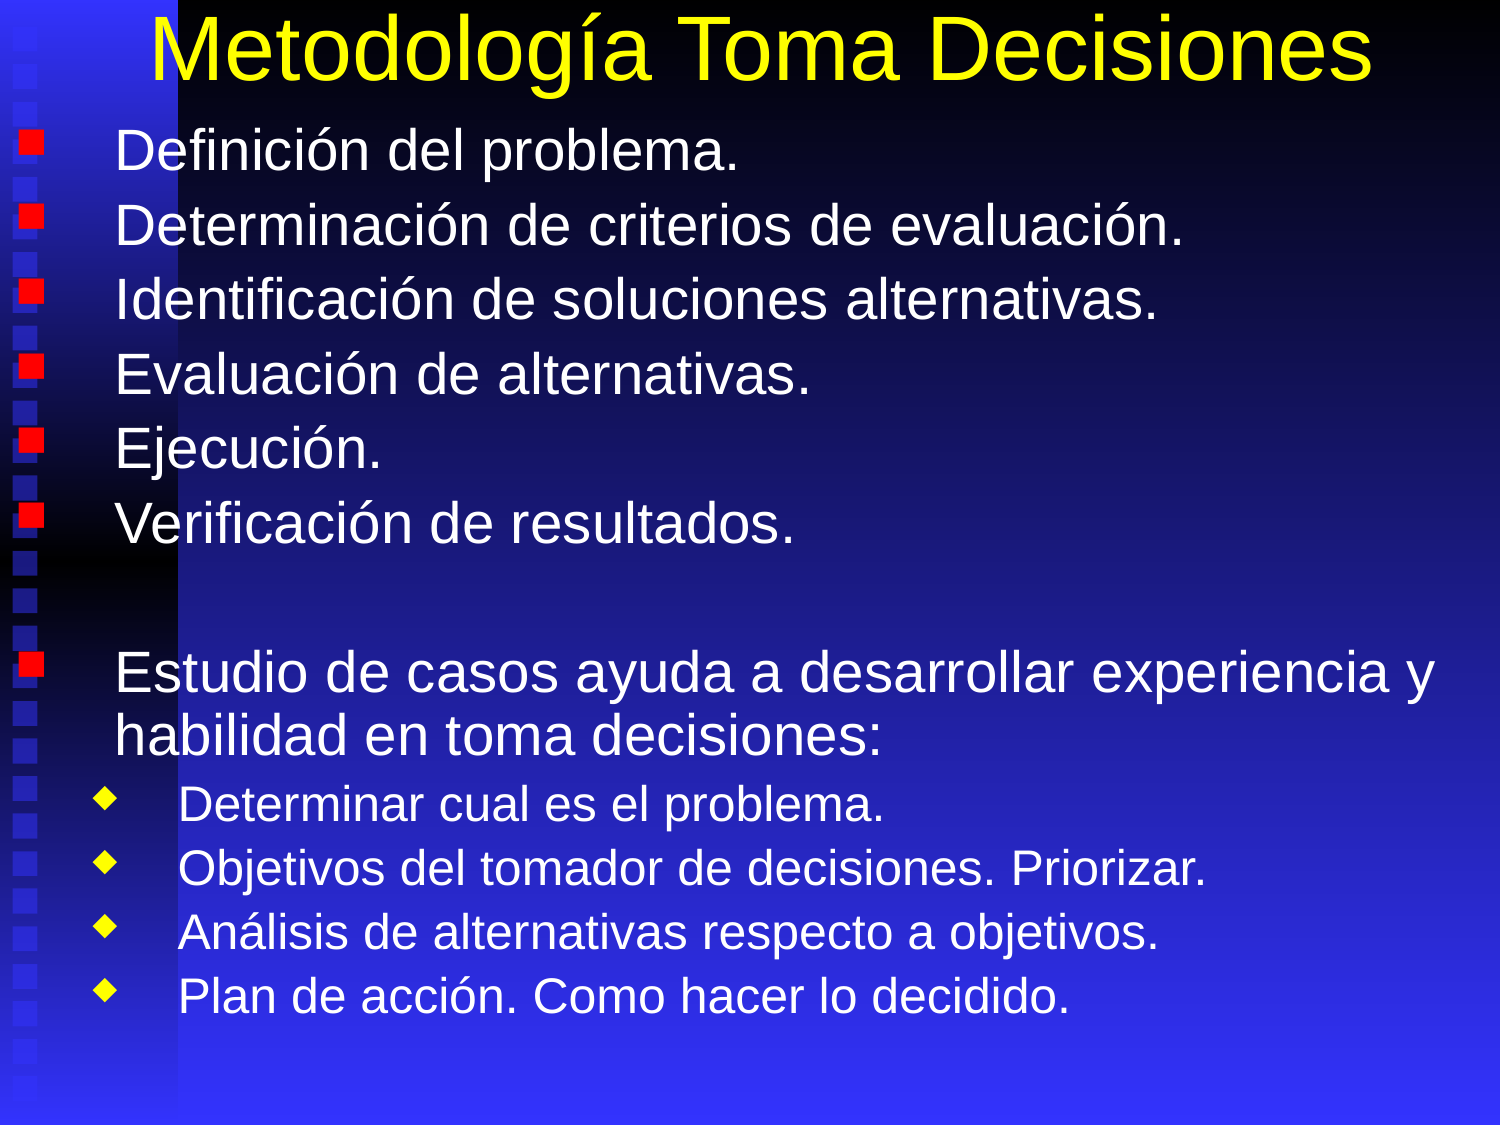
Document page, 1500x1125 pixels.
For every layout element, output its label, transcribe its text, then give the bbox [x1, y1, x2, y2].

list Definición del problema. Determinación de criterios de evaluación. Identificación de soluciones alternativas. Evaluación de alternativas. Ejecución. Verificación de resultados. Estudio de casos ayuda a desarrollar experiencia y habilidad en toma decisiones: Determinar cual es el problema. Objetivos del tomador de decisiones. Priorizar. Análisis de alternativas respecto a objetivos. Plan de acción. Como hacer lo decidido. [0, 112, 1500, 1088]
title Metodología Toma Decisiones [124, 0, 1401, 112]
